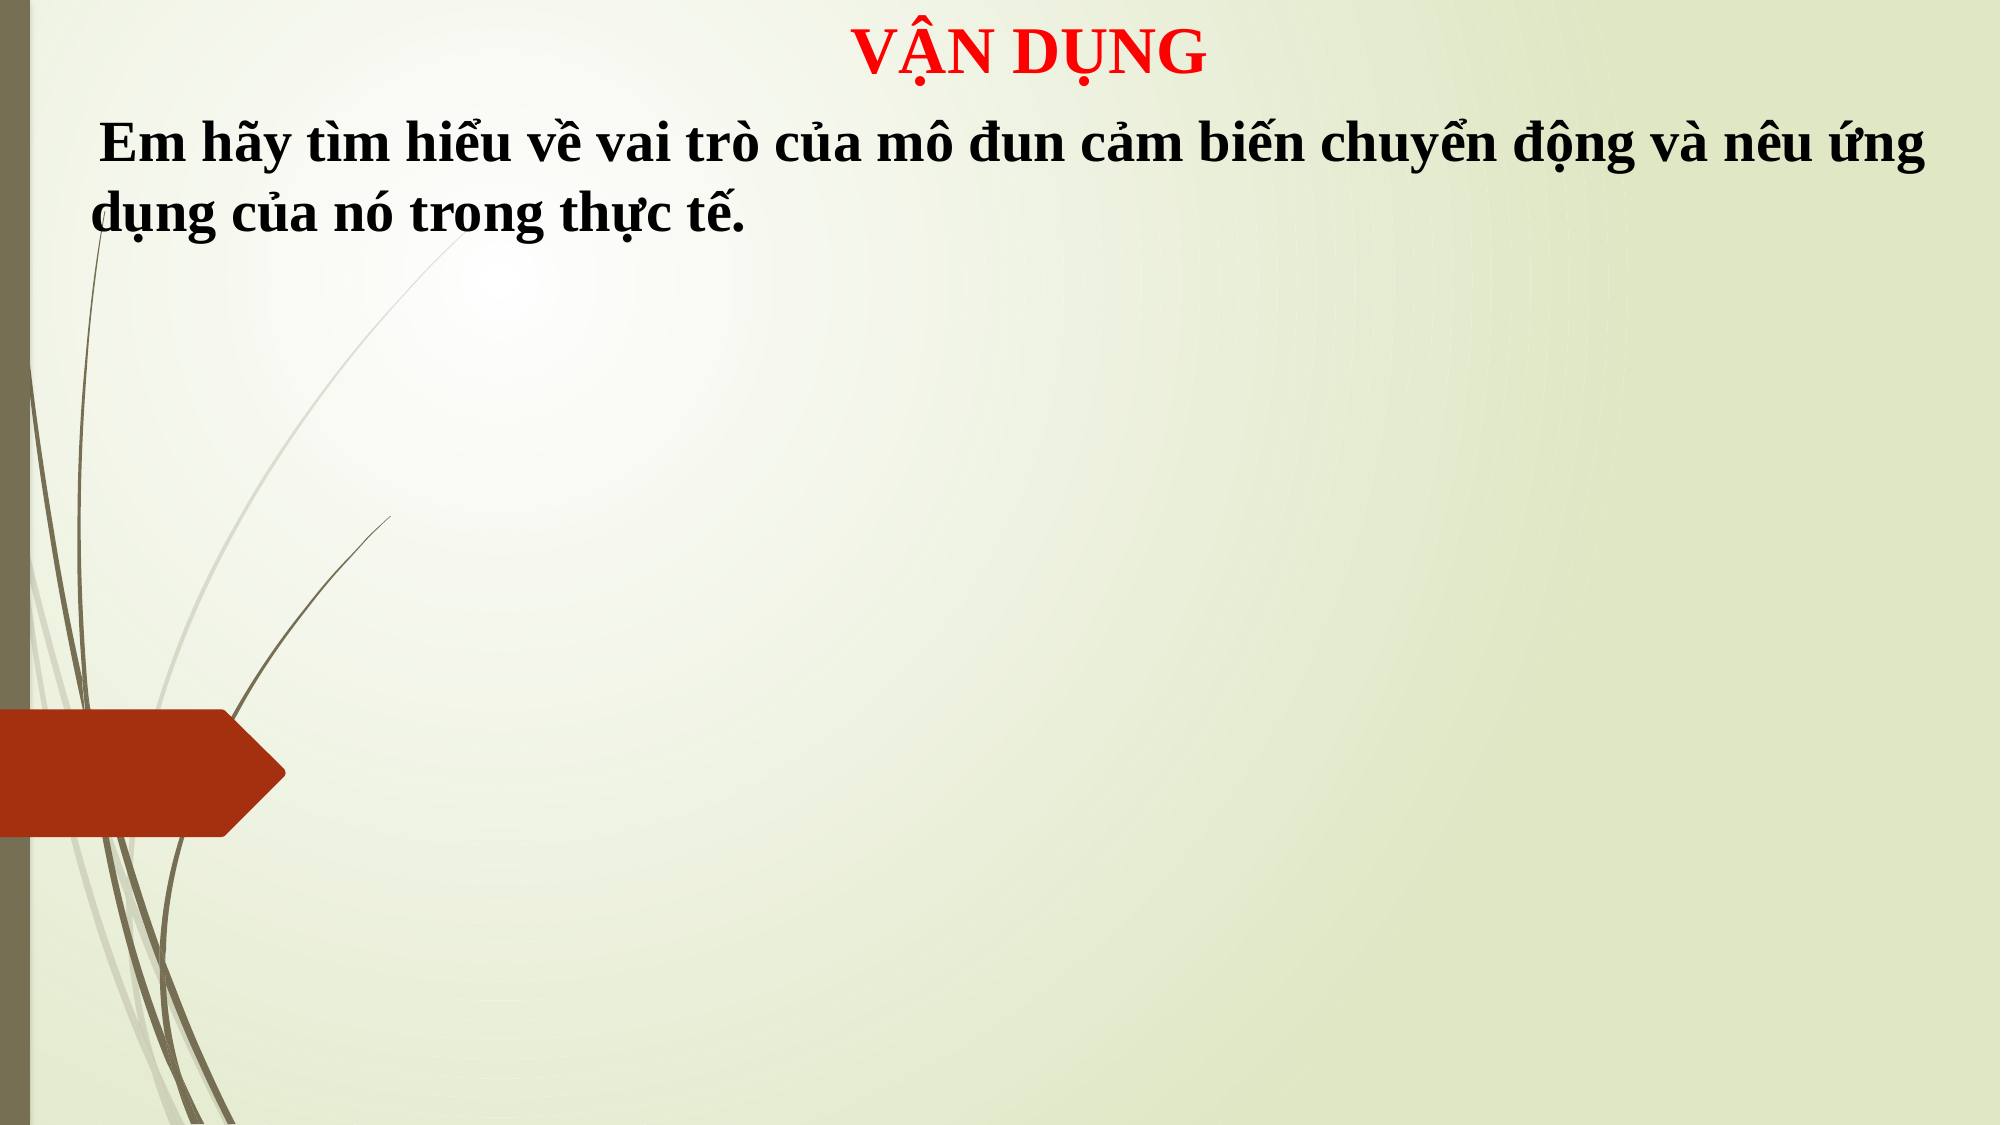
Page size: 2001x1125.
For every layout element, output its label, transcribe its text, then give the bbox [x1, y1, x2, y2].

text_box Em hãy tìm hiểu về vai trò của mô đun cảm biến chuyển động và nêu ứng dụng của nó trong thực tế. [75, 95, 1969, 321]
text_box VẬN DỤNG [835, 0, 1285, 95]
